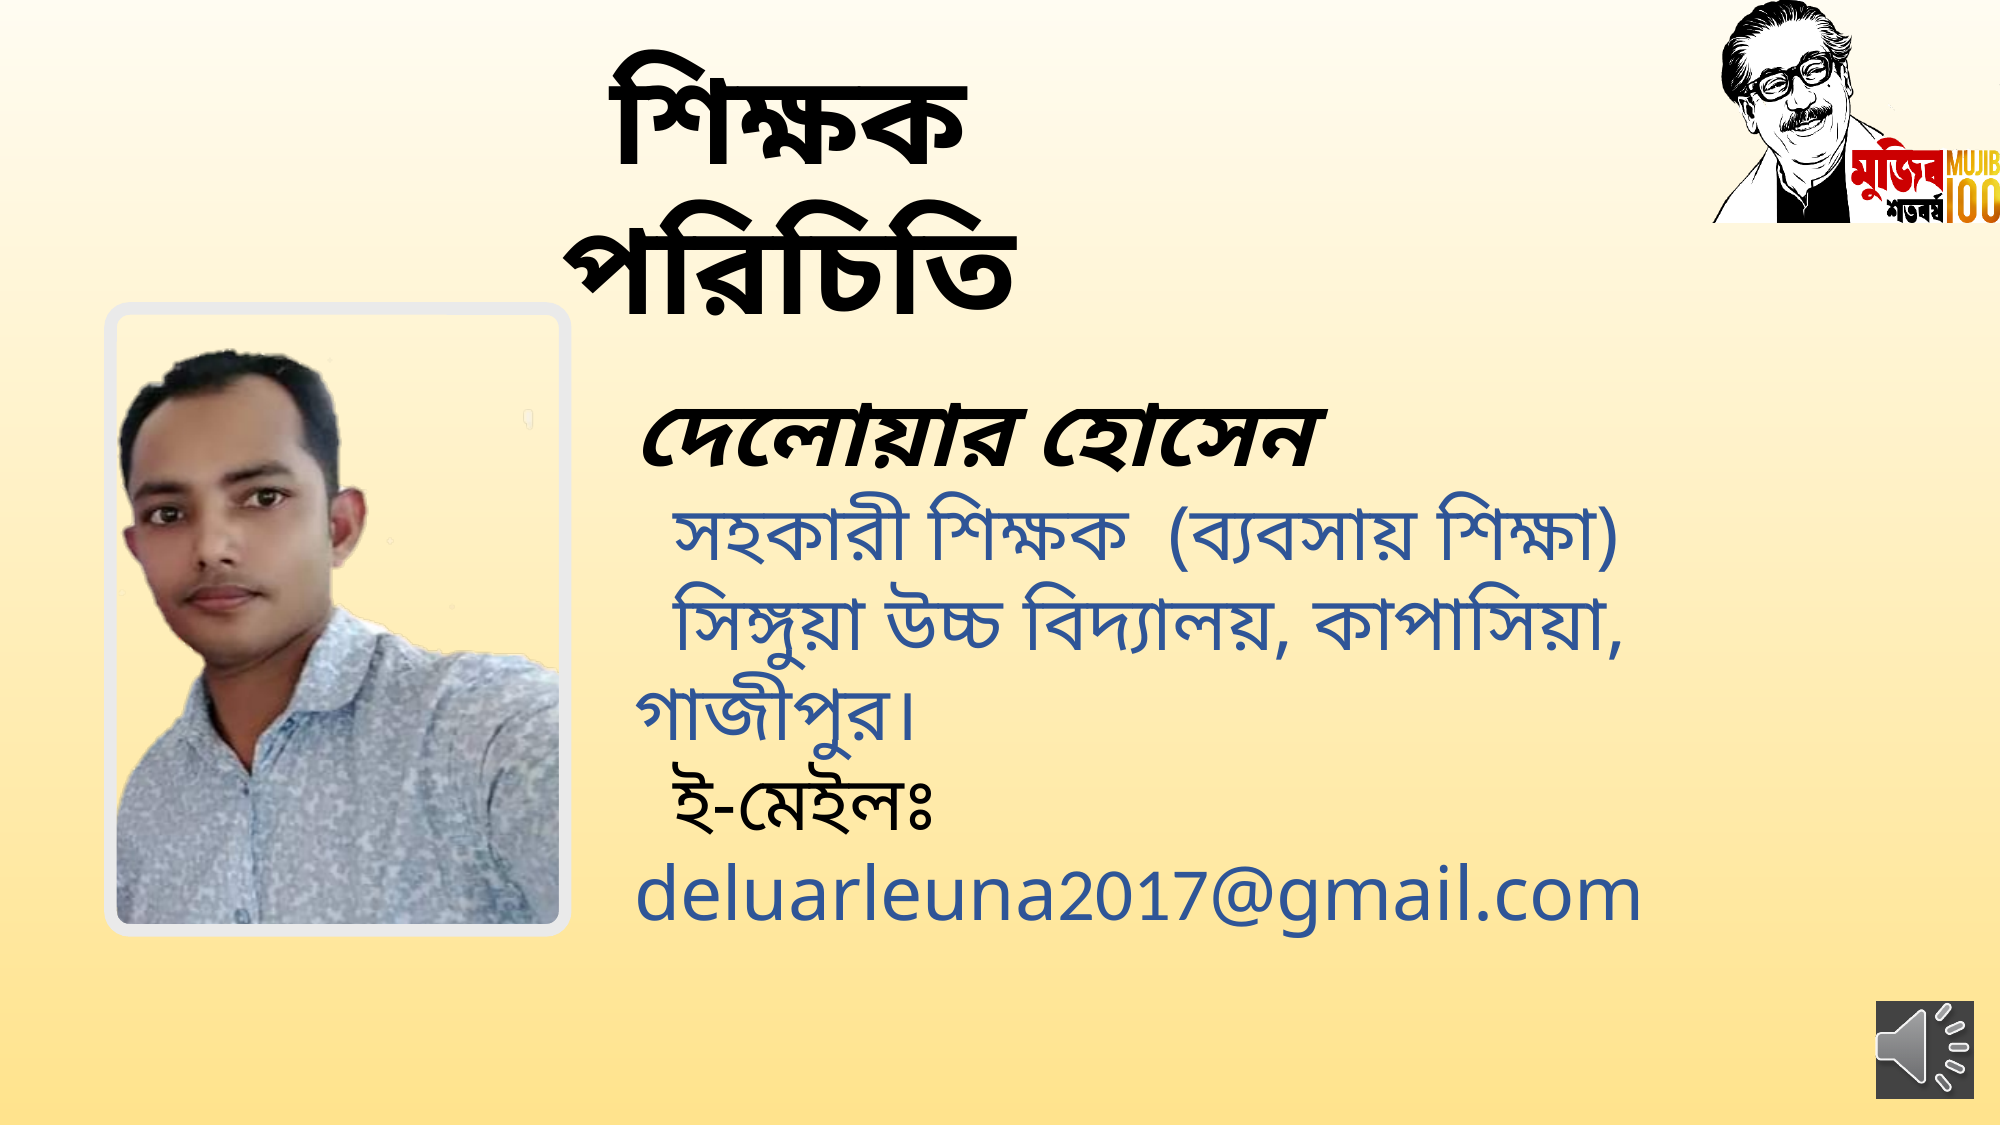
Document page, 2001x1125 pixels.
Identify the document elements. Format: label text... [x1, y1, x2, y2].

text_box দেলোয়ার হোসেন সহকারী শিক্ষক (ব্যবসায় শিক্ষা) সিঙ্গুয়া উচ্চ বিদ্যালয়, কাপাসিয়া, গাজীপুর। ই-মেইলঃ deluarleuna2017@gmail.com [618, 340, 1827, 970]
picture [1712, 0, 2000, 224]
text_box শিক্ষক পরিচিতি [410, 108, 1167, 271]
picture [110, 308, 566, 931]
picture [1874, 999, 1975, 1100]
